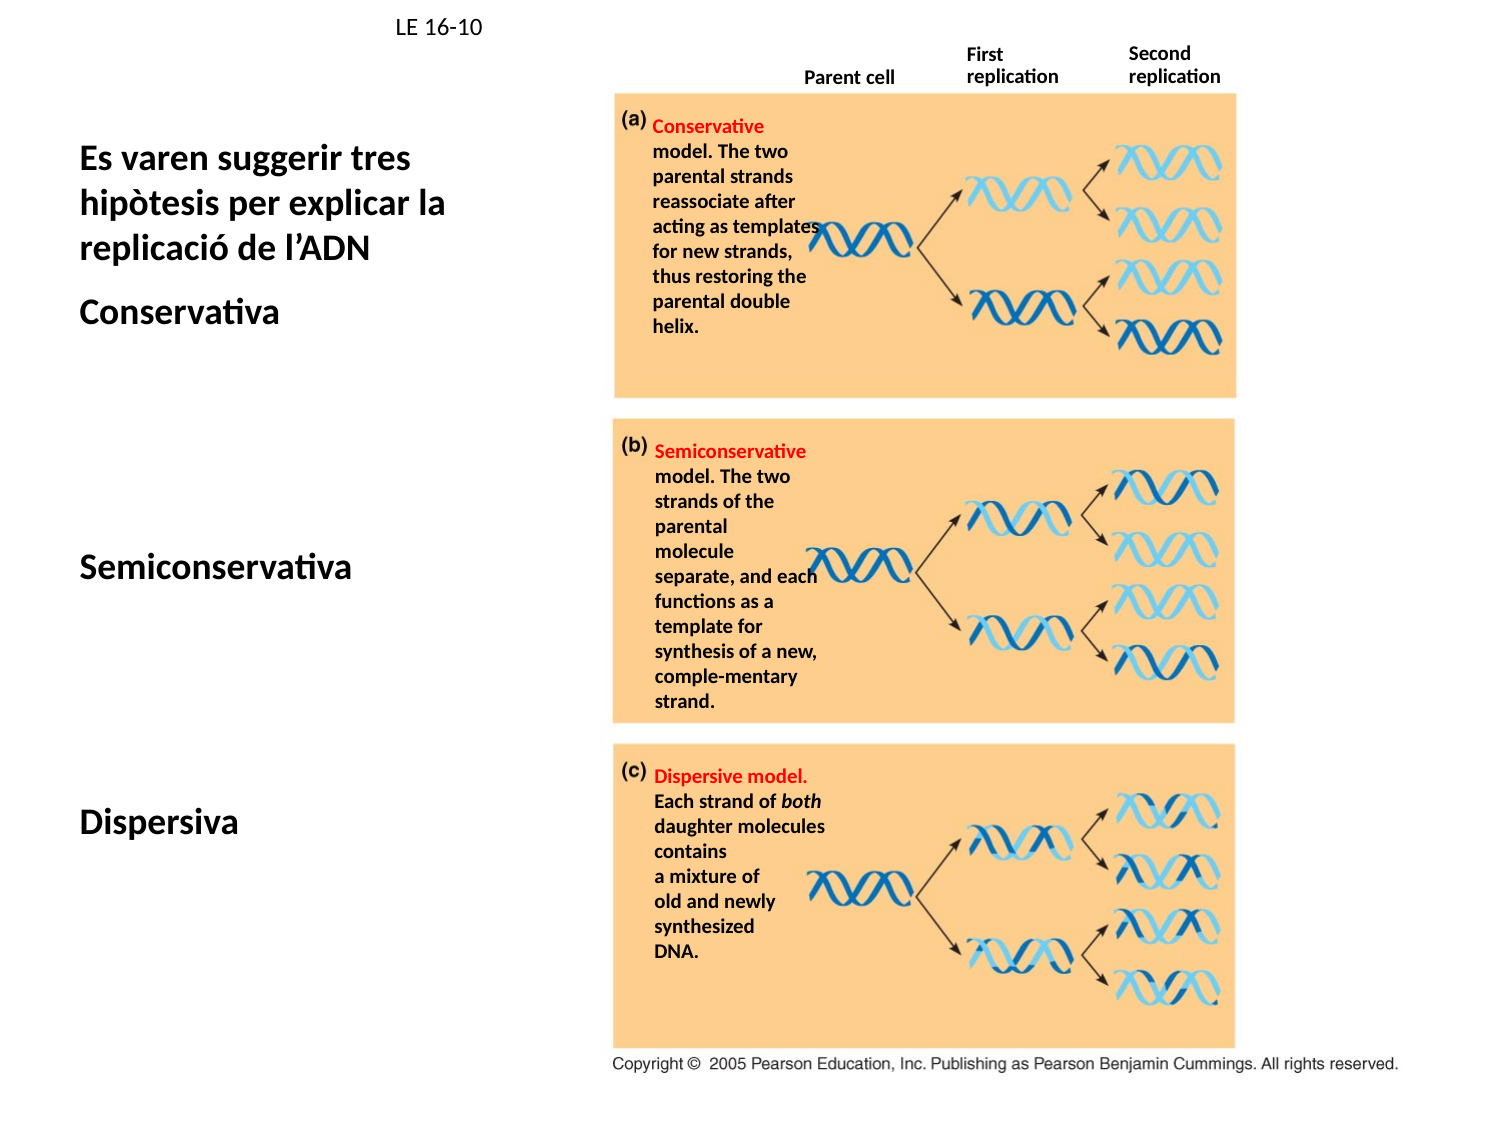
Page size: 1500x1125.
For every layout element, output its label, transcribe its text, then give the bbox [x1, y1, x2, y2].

picture [584, 30, 1419, 1082]
text_box LE 16-10 [276, 0, 602, 50]
text_box Es varen suggerir tres hipòtesis per explicar la replicació de l’ADN Conservativa Semiconservativa Dispersiva [64, 125, 550, 850]
